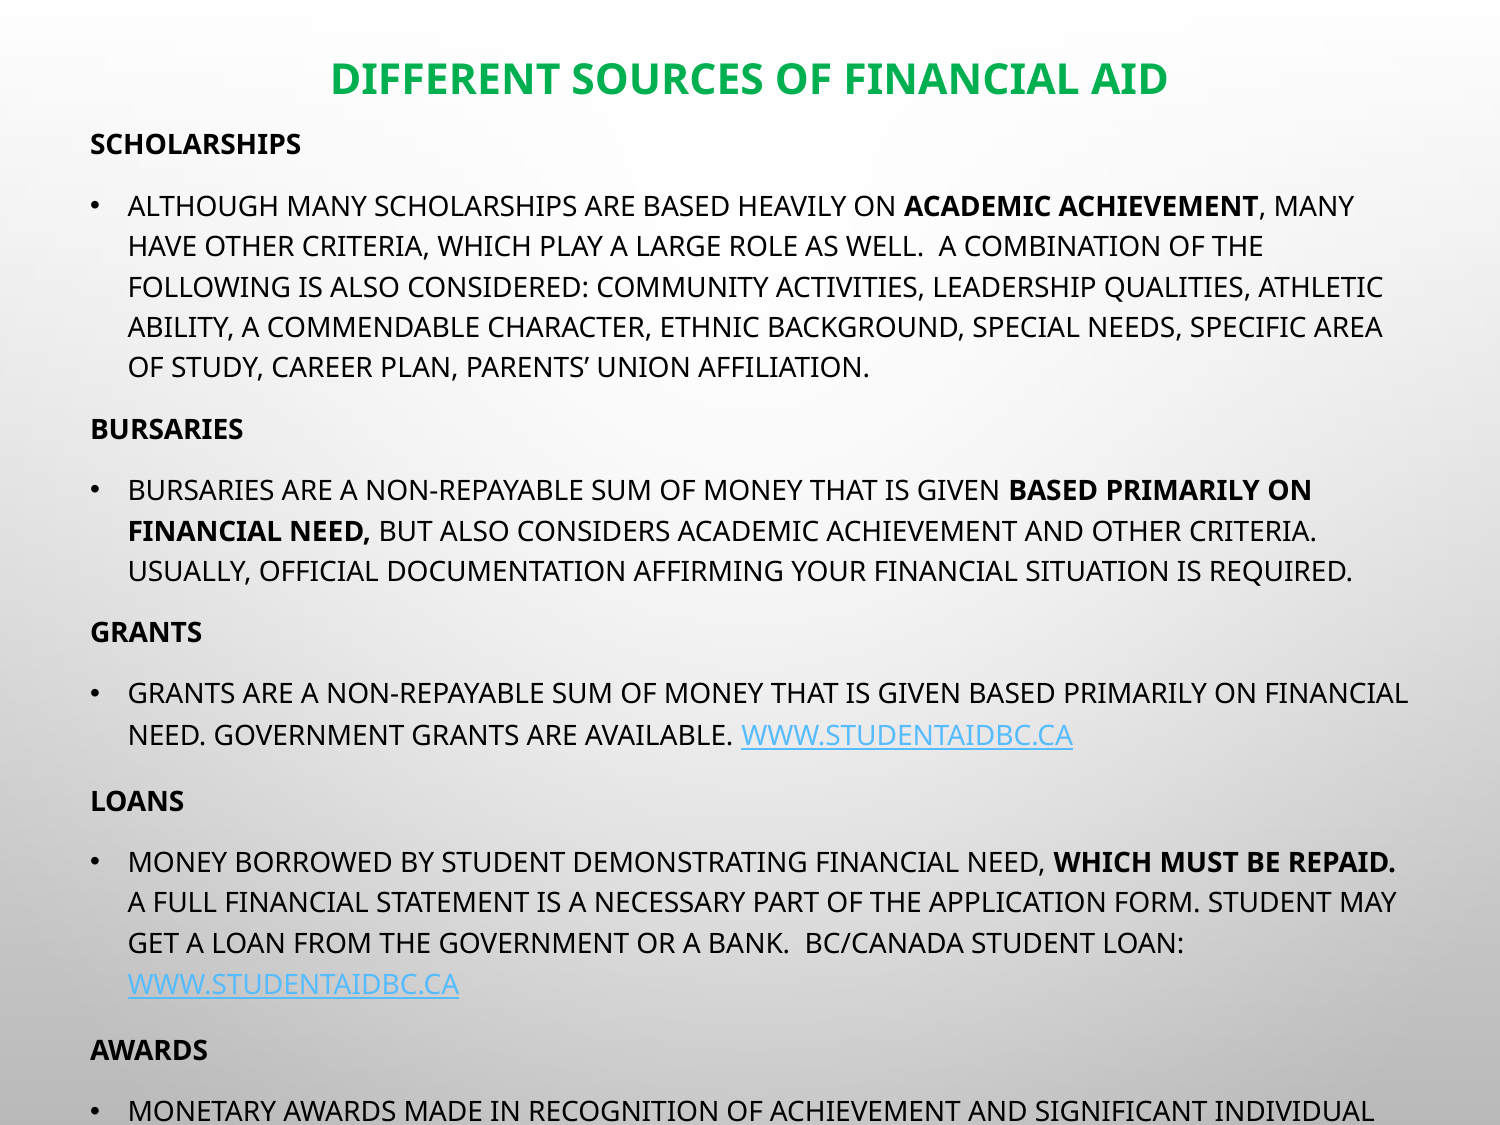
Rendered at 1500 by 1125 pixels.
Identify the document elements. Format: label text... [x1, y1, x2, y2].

list SCHOLARSHIPS Although many scholarships are based heavily on academic achievement, many have other criteria, which play a large role as well. A combination of the following is also considered: community activities, leadership qualities, athletic ability, a commendable character, ethnic background, special needs, specific area of study, career plan, parents’ union affiliation. BURSARIES Bursaries are a non-repayable sum of money that is given based primarily on financial need, but also considers academic achievement and other criteria. Usually, official documentation affirming your financial situation is required. GRANTS Grants are a non-repayable sum of money that is given based primarily on financial need. Government grants are available. www.studentaidbc.ca LOANS Money borrowed by student demonstrating financial need, which must be repaid. A full financial statement is a necessary part of the application form. Student may get a loan from the government or a bank. BC/Canada Student Loan: www.studentaidbc.ca AWARDS Monetary awards made in recognition of achievement and significant individual contributions to the school, cultural and athletic development of school/community. [75, 112, 1425, 1075]
title DIFFERENT SOURCES OF FINANCIAL AID [112, 50, 1388, 112]
picture [0, 0, 1500, 1125]
